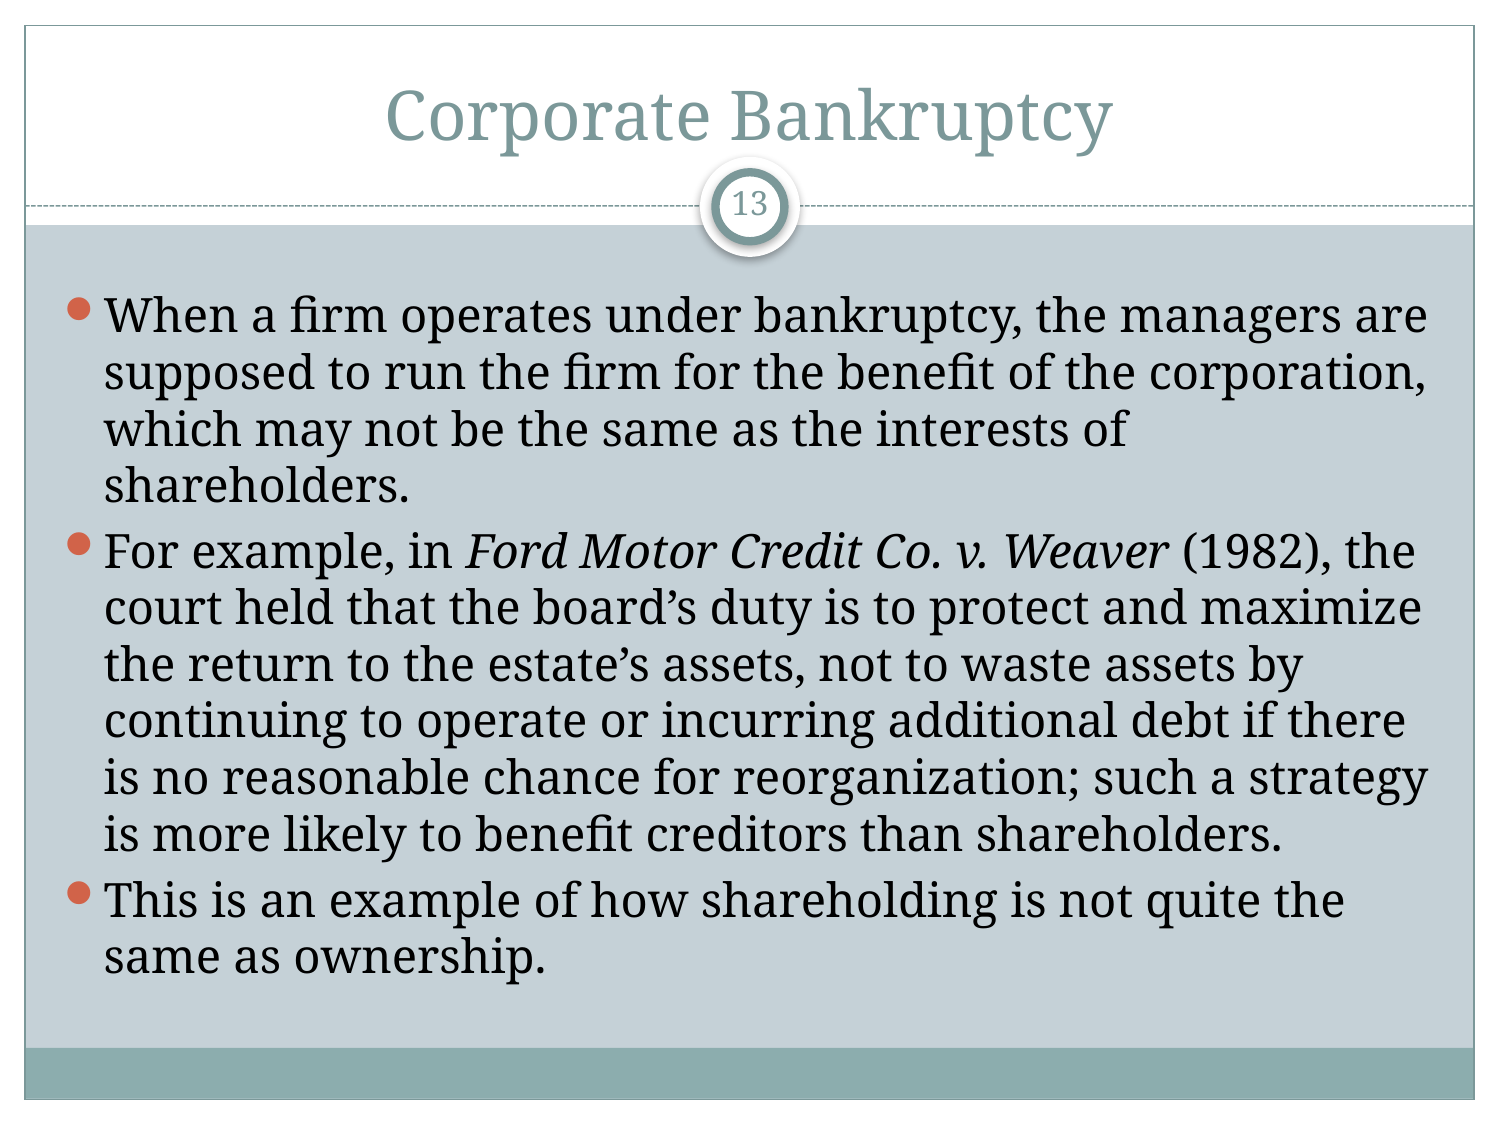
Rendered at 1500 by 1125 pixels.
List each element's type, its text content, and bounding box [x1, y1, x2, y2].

slide_number 13 [712, 168, 788, 212]
title Corporate Bankruptcy [49, 37, 1450, 162]
list When a firm operates under bankruptcy, the managers are supposed to run the firm for the benefit of the corporation, which may not be the same as the interests of shareholders. For example, in Ford Motor Credit Co. v. Weaver (1982), the court held that the board’s duty is to protect and maximize the return to the estate’s assets, not to waste assets by continuing to operate or incurring additional debt if there is no reasonable chance for reorganization; such a strategy is more likely to benefit creditors than shareholders. This is an example of how shareholding is not quite the same as ownership. [49, 212, 1445, 1001]
